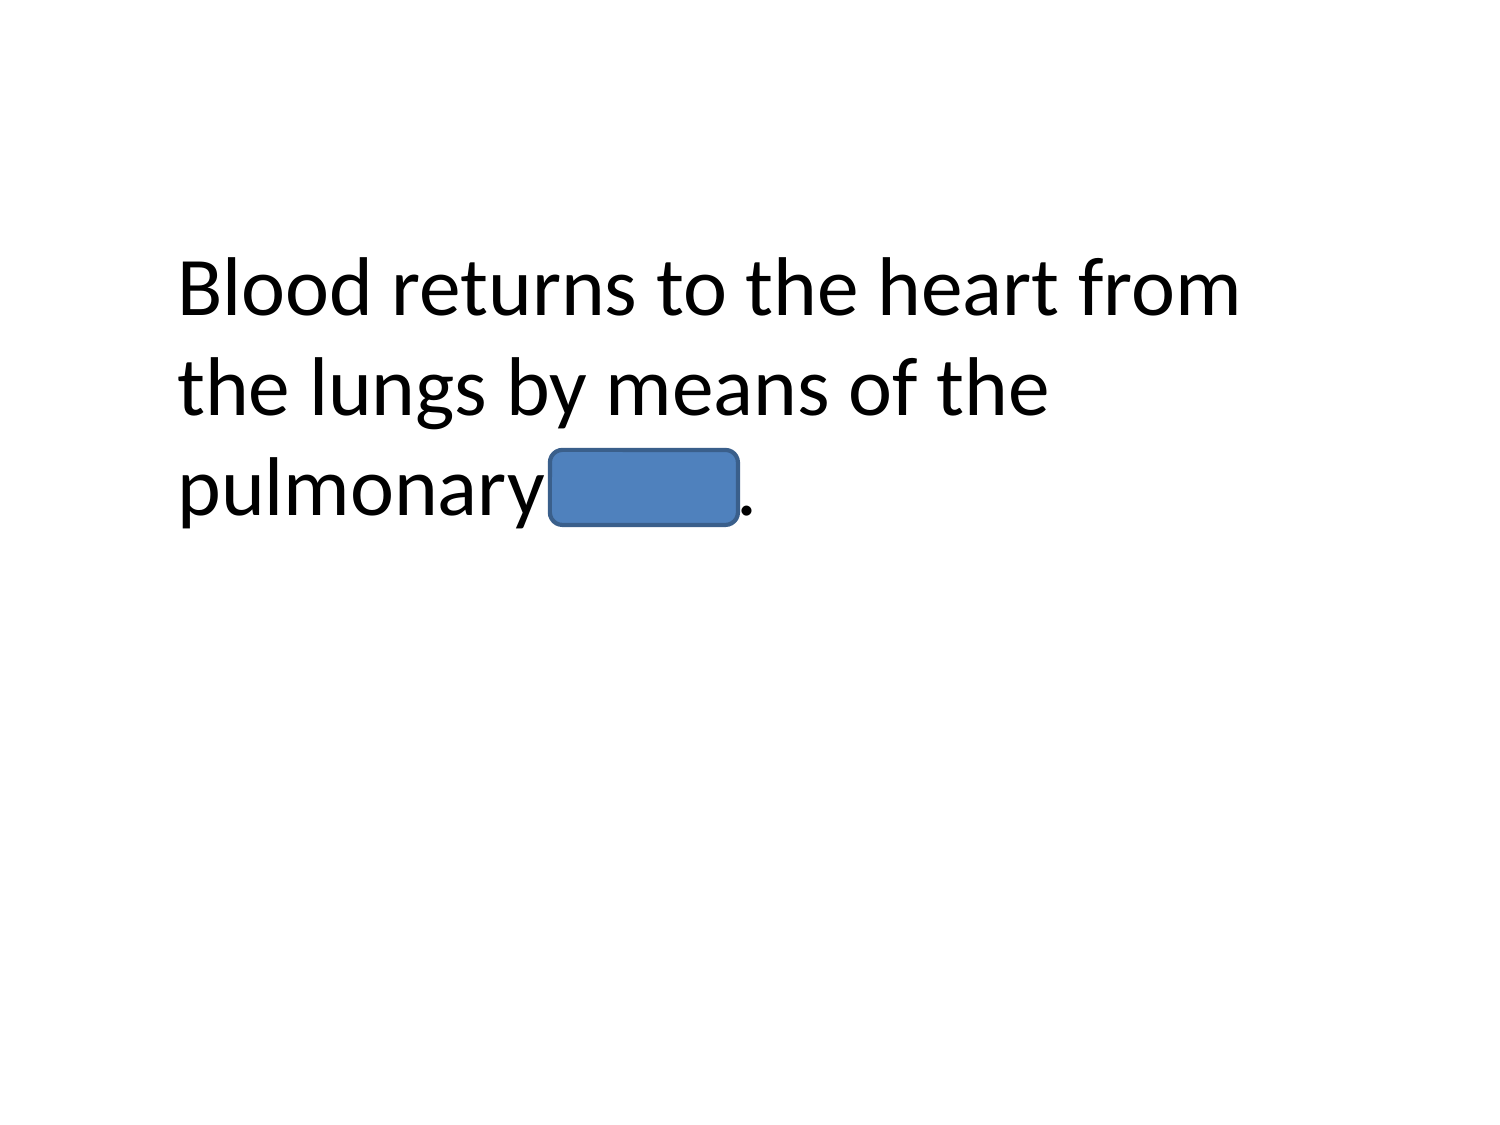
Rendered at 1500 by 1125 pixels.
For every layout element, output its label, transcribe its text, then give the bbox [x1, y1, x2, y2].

text_box Blood returns to the heart from the lungs by means of the pulmonary veins. [162, 224, 1314, 540]
text_box [547, 447, 741, 528]
